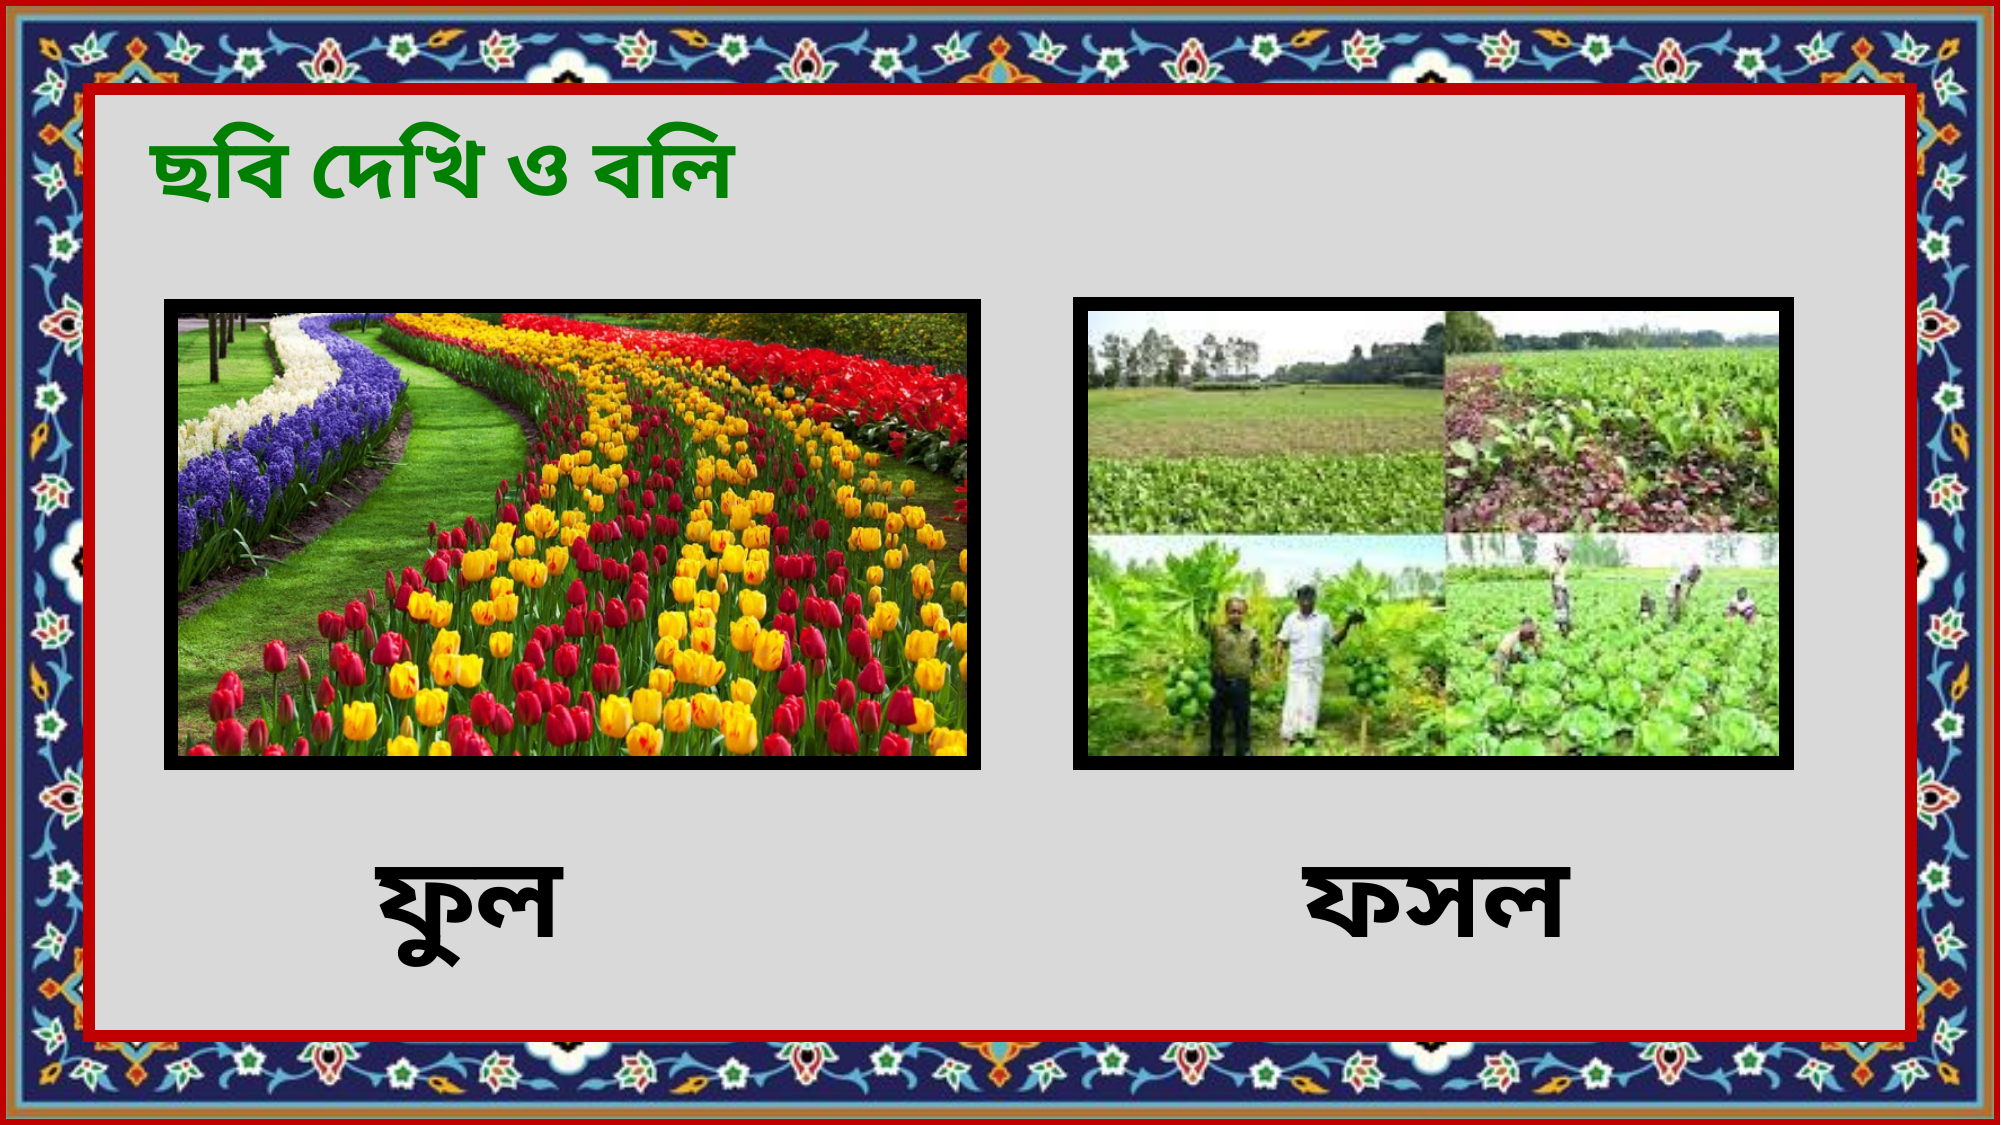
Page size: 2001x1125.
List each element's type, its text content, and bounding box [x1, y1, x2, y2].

picture [1087, 311, 1780, 756]
picture [178, 313, 967, 756]
text_box ফুল [361, 817, 853, 968]
text_box [0, 0, 2000, 1125]
text_box ছবি দেখি ও বলি [135, 108, 830, 223]
text_box ফসল [1288, 817, 1780, 968]
